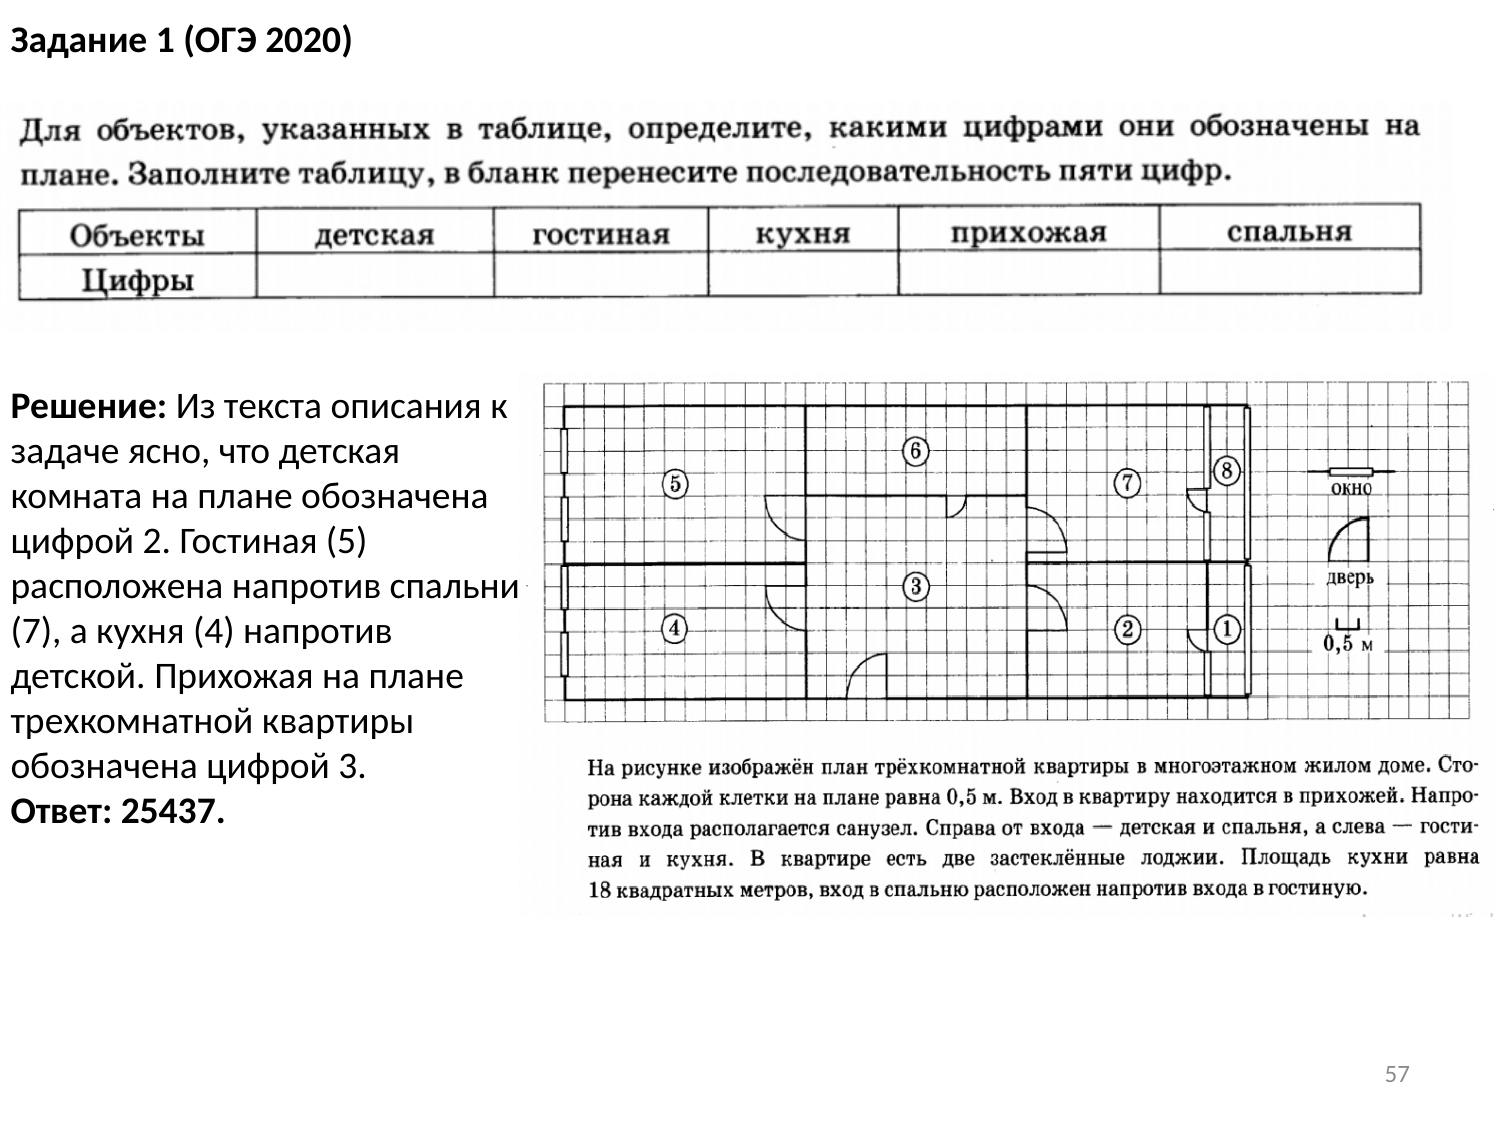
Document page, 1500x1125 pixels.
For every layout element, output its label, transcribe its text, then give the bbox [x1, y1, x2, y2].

text_box Задание 1 (ОГЭ 2020) [0, 7, 746, 100]
slide_number 57 [1074, 1042, 1425, 1103]
picture [517, 373, 1495, 918]
text_box Решение: Из текста описания к задаче ясно, что детская комната на плане обозначена цифрой 2. Гостиная (5) расположена напротив спальни (7), а кухня (4) напротив детской. Прихожая на плане трехкомнатной квартиры обозначена цифрой 3. Ответ: 25437. [0, 373, 515, 839]
picture [0, 101, 1456, 333]
